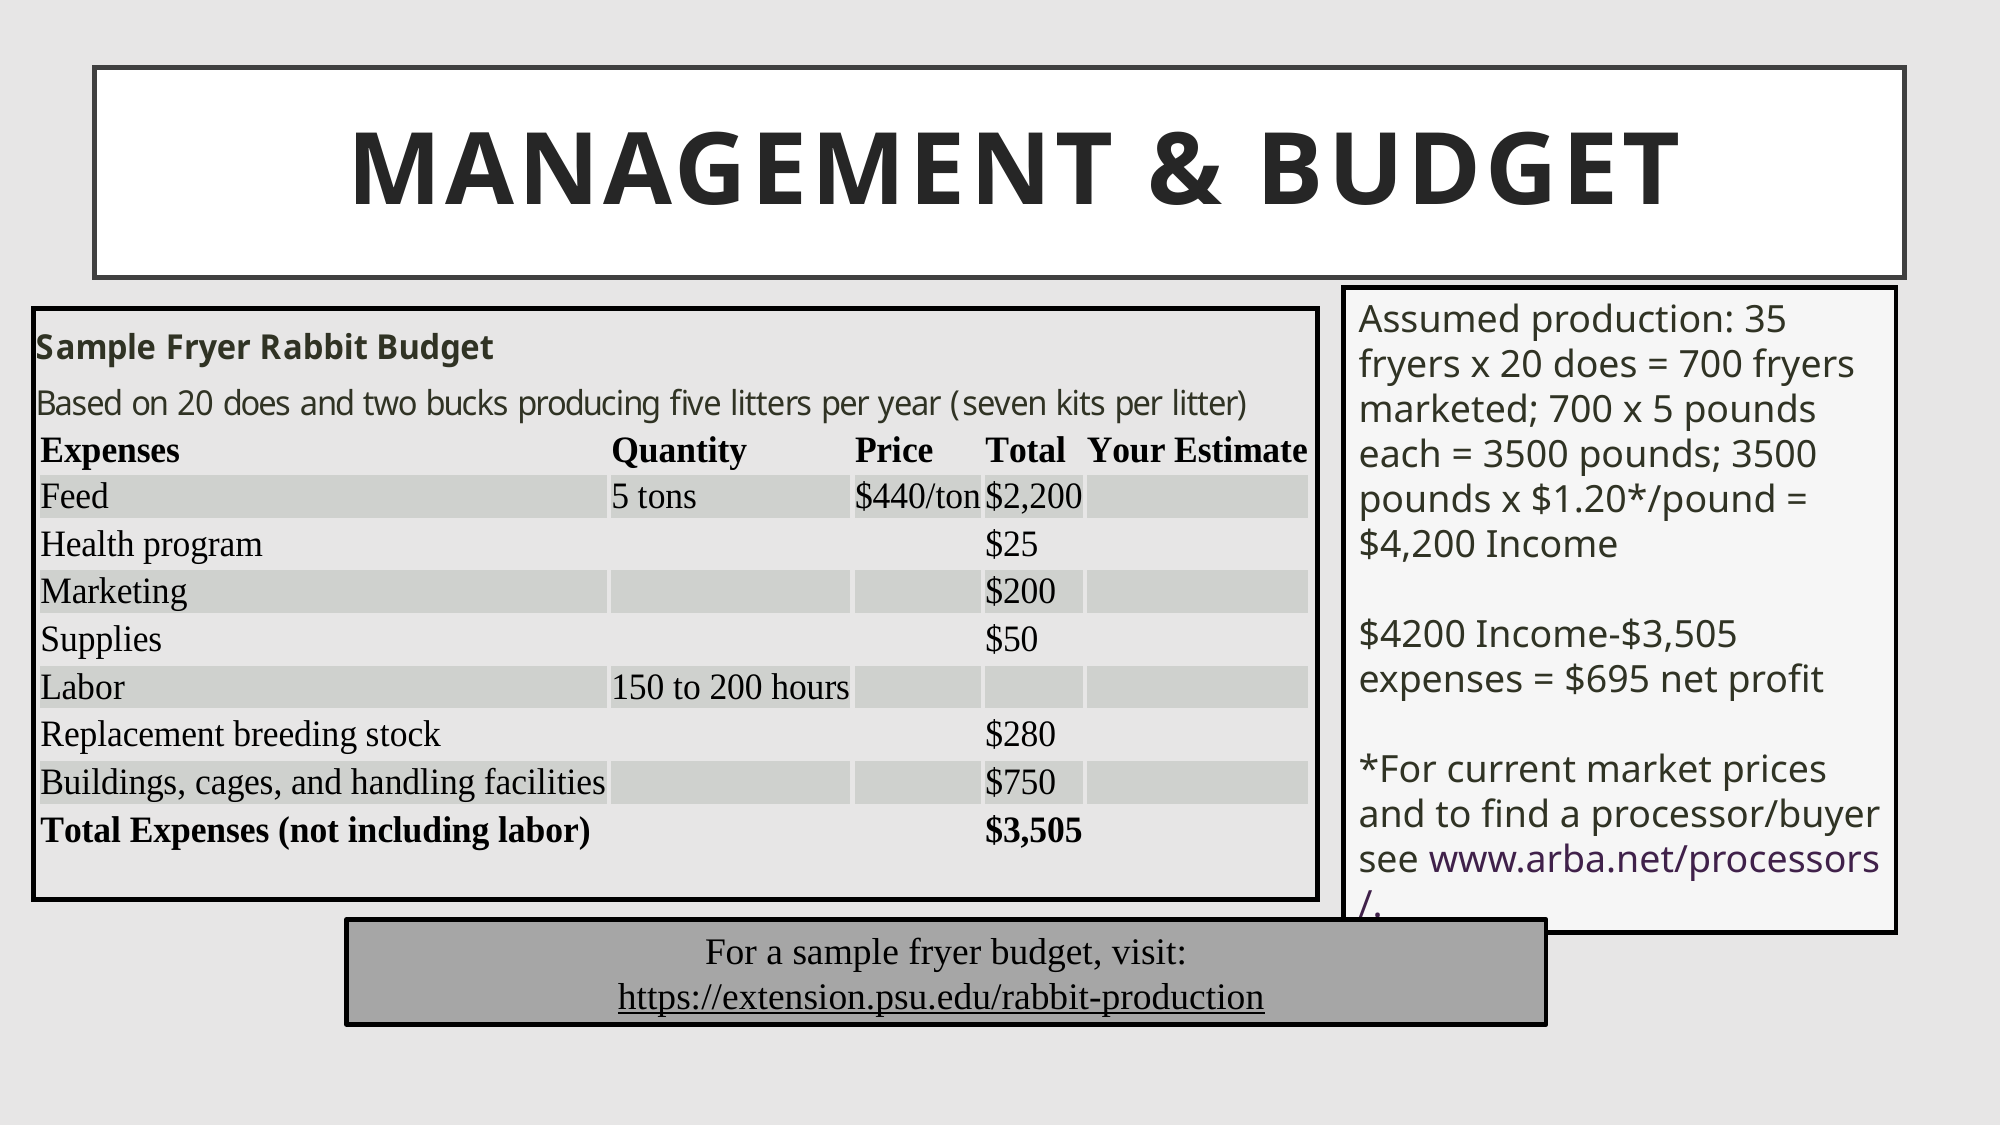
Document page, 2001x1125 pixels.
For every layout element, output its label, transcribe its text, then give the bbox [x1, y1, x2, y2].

text_box For a sample fryer budget, visit: https://extension.psu.edu/rabbit-production [346, 919, 1547, 1025]
title management & budget [92, 65, 1907, 280]
picture [35, 310, 1316, 898]
text_box Assumed production: 35 fryers x 20 does = 700 fryers marketed; 700 x 5 pounds each = 3500 pounds; 3500 pounds x $1.20*/pound = $4,200 Income $4200 Income-$3,505 expenses = $695 net profit *For current market prices and to find a processor/buyer see www.arba.net/processors/. [1343, 287, 1896, 933]
